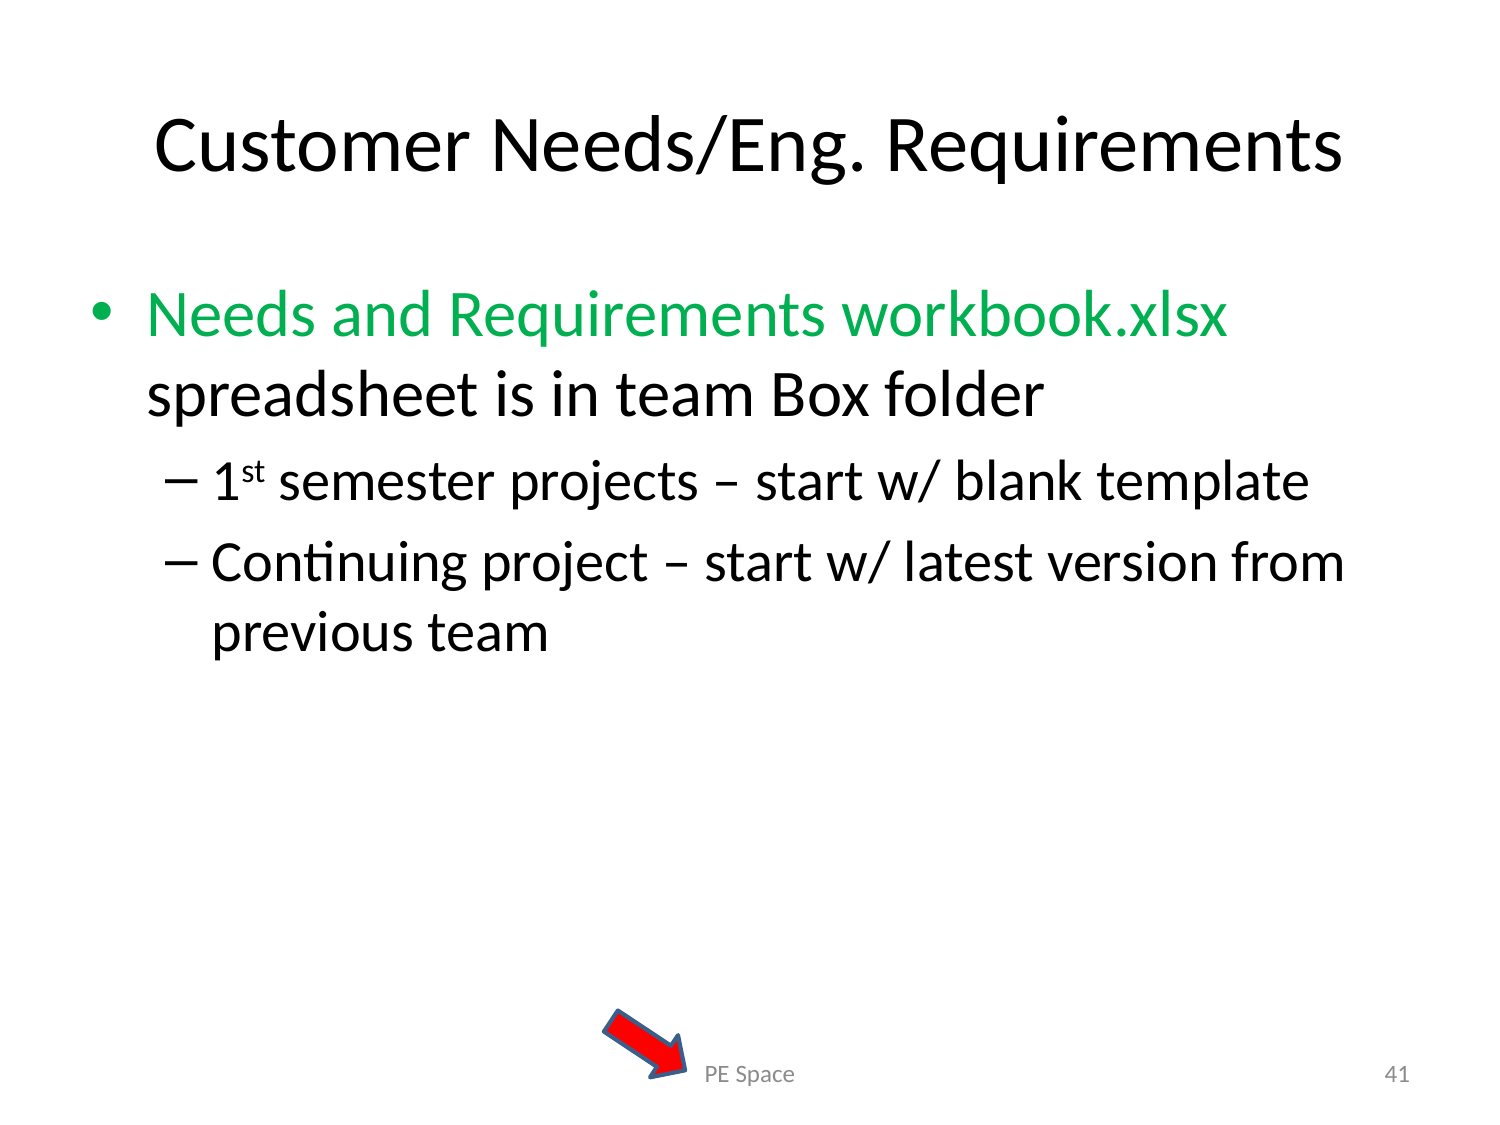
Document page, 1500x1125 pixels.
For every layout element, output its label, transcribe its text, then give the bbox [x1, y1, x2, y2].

text_box [601, 1008, 688, 1080]
list Needs and Requirements workbook.xlsx spreadsheet is in team Box folder 1st semester projects – start w/ blank template Continuing project – start w/ latest version from previous team [75, 262, 1425, 1005]
footer PE Space [512, 1042, 988, 1103]
slide_number 41 [1074, 1042, 1425, 1103]
title Customer Needs/Eng. Requirements [75, 45, 1425, 233]
